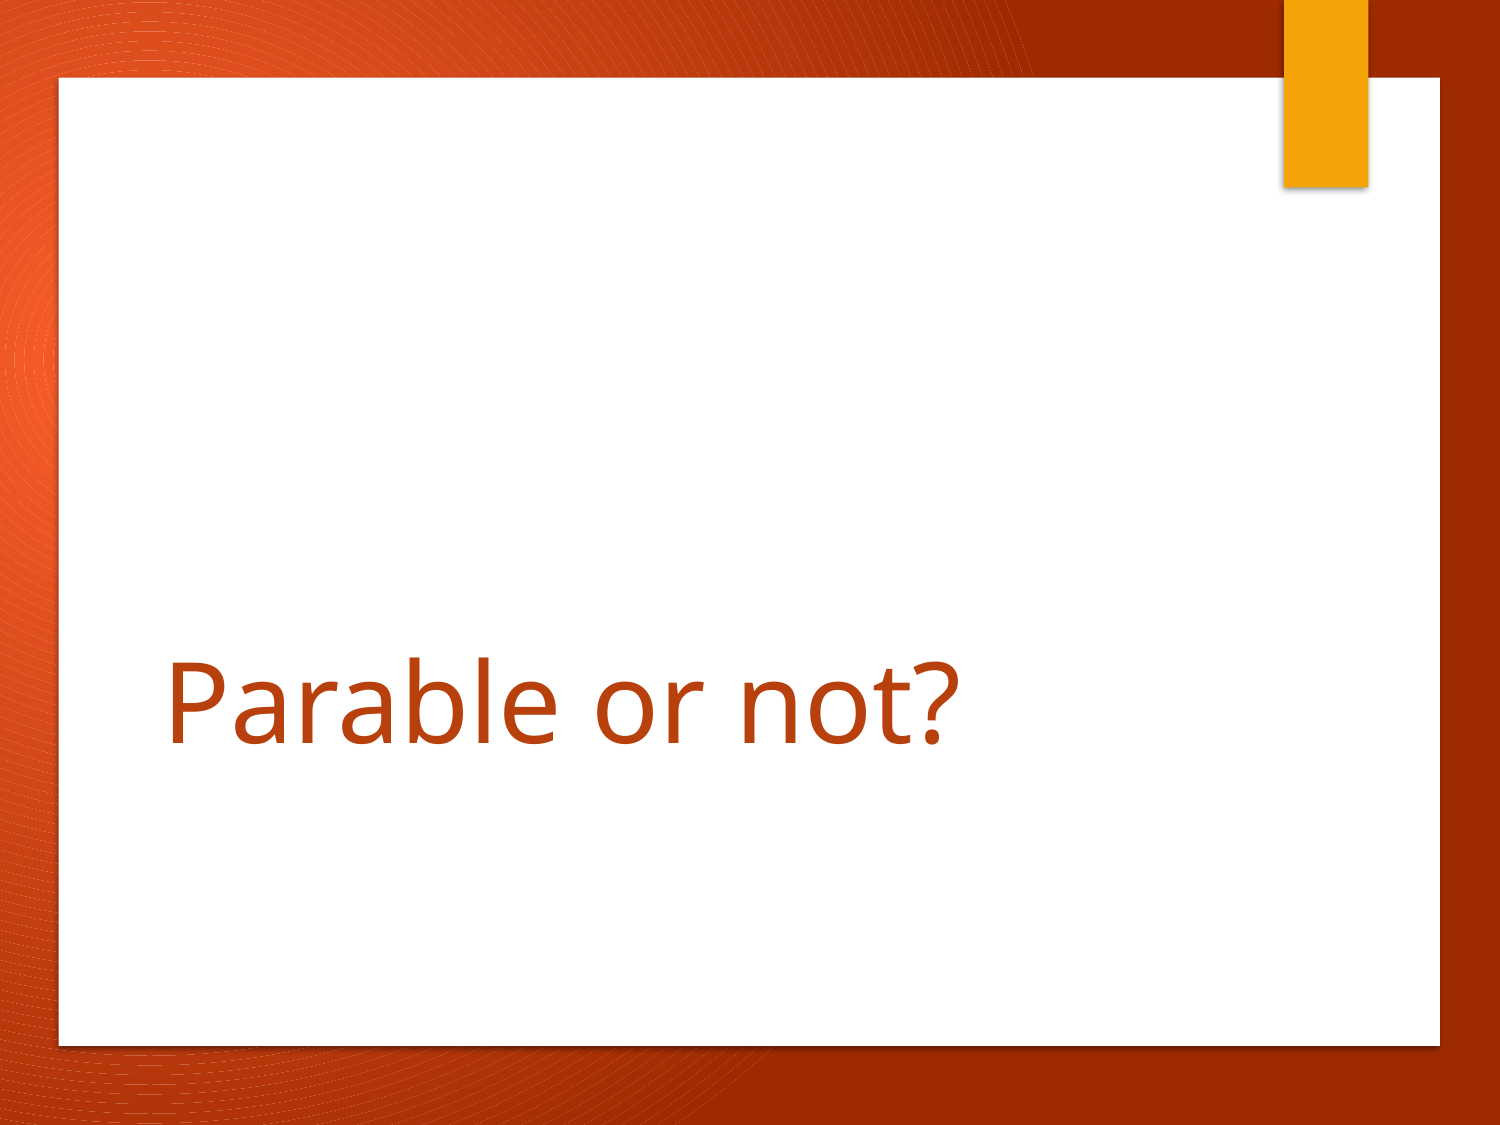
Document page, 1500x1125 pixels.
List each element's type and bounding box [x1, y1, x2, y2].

text_box [0, 0, 1500, 1125]
